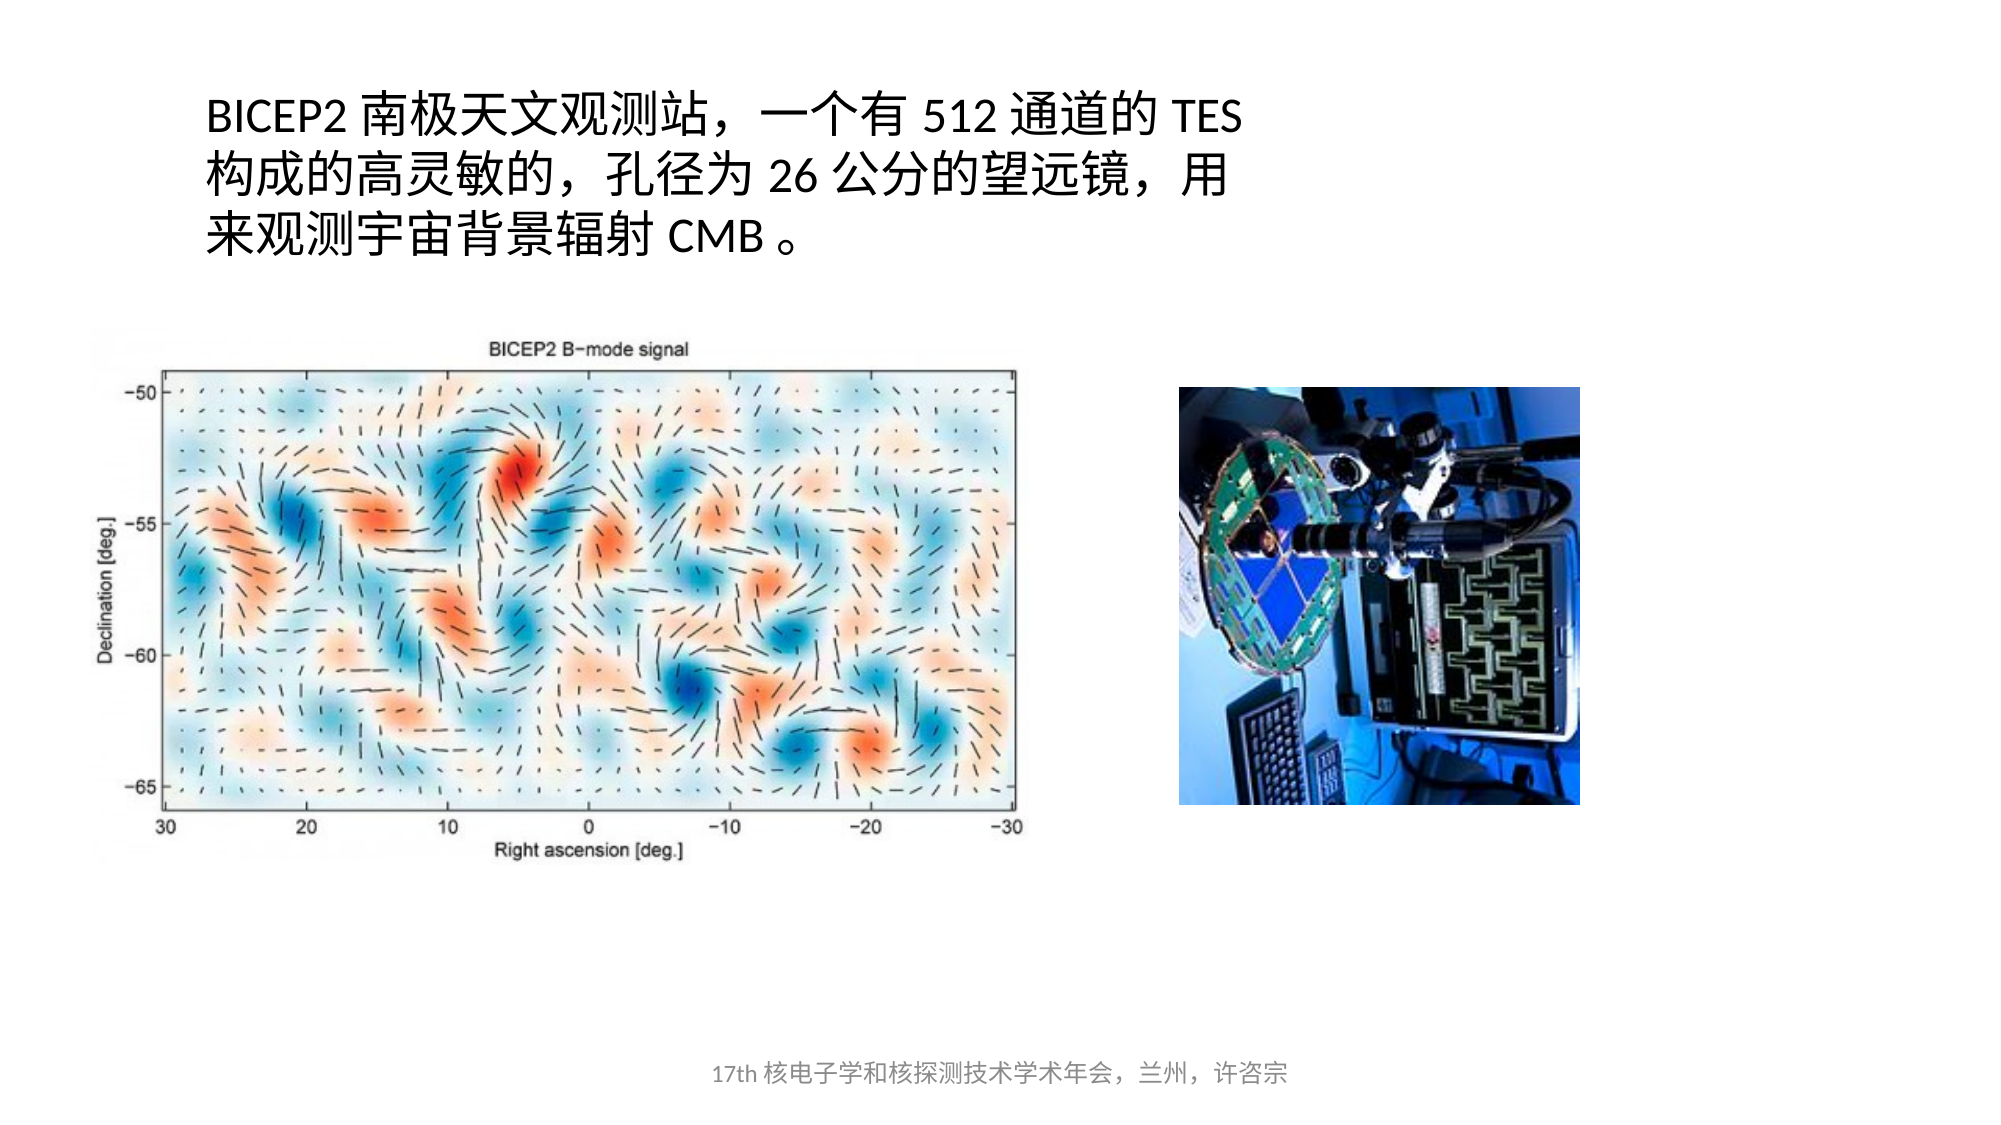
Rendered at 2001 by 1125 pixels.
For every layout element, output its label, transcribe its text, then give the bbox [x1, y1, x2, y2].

footer 17th核电子学和核探测技术学术年会，兰州，许咨宗 [662, 1042, 1338, 1103]
text_box BICEP2南极天文观测站，一个有512通道的TES构成的高灵敏的，孔径为26公分的望远镜，用来观测宇宙背景辐射CMB。 [191, 74, 1278, 270]
picture [90, 328, 1029, 865]
picture [1179, 387, 1580, 805]
